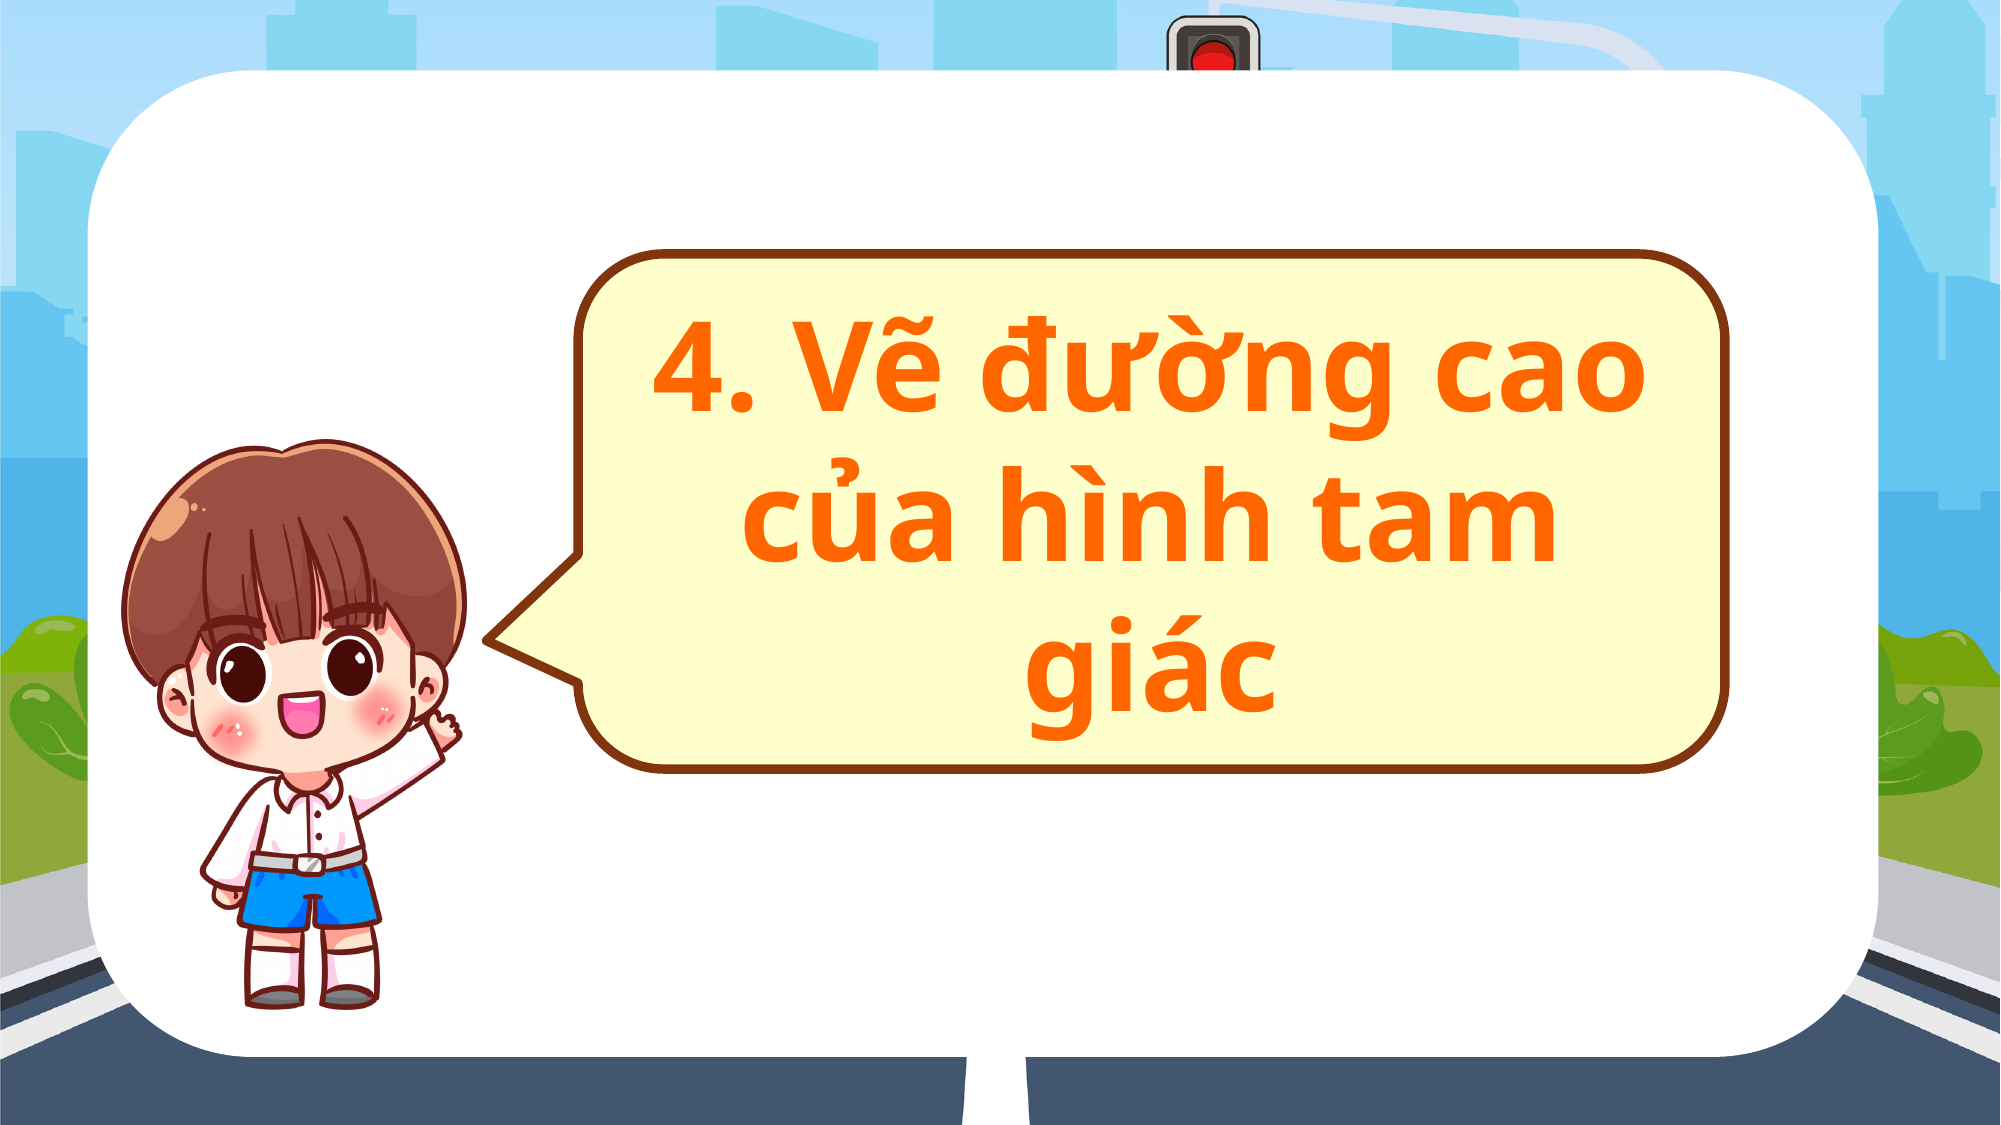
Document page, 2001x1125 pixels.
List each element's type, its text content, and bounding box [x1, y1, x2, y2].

text_box [86, 68, 1880, 1059]
picture [0, 0, 2001, 1125]
text_box 4. Vẽ đường cao của hình tam giác [486, 253, 1725, 770]
